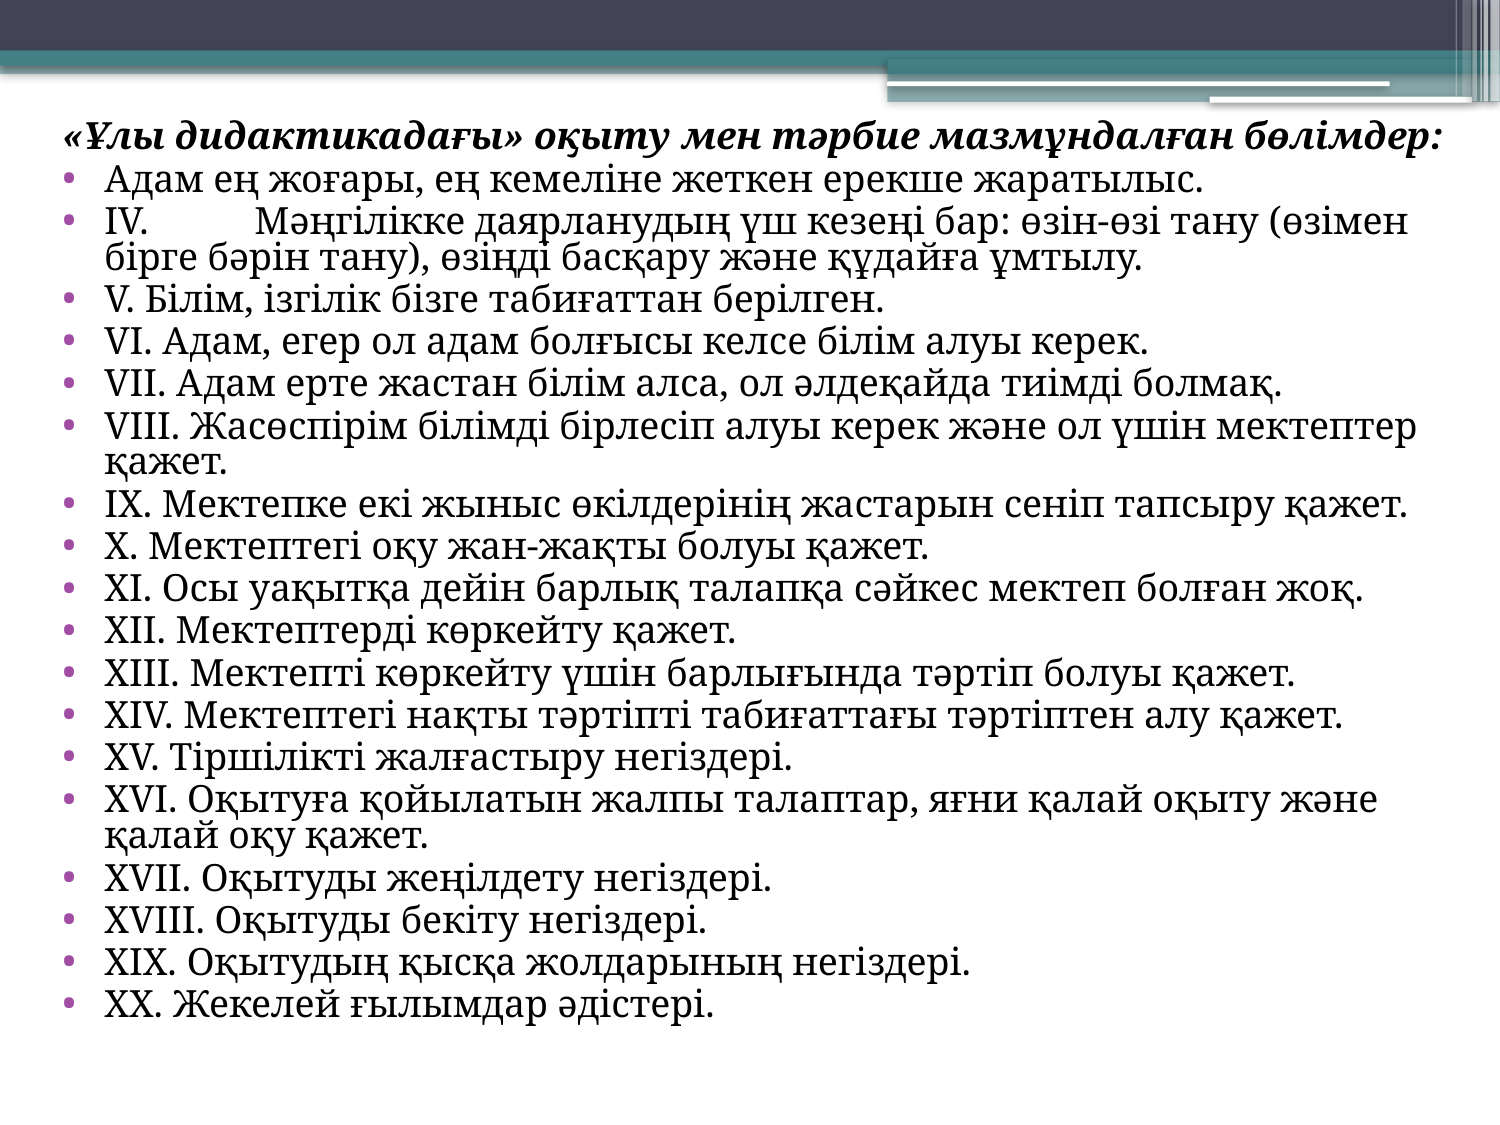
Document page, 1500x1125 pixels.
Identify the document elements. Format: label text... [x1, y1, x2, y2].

list «Ұлы дидактикадағы» оқыту мен тәрбие мазмұндалған бөлімдер: Адам ең жоғары, ең кемеліне жеткен ерекше жаратылыс. IV. Мәңгілікке даярланудың үш кезеңі бар: өзін-өзі тану (өзімен бірге бәрін тану), өзіңді басқару және құдайға ұмтылу. V. Білім, ізгілік бізге табиғаттан берілген. VI. Адам, егер ол адам болғысы келсе білім алуы керек. VII. Адам ерте жастан білім алса, ол әлдеқайда тиімді болмақ. VIII. Жасөспірім білімді бірлесіп алуы керек және ол үшін мектептер қажет. IX. Мектепке екі жыныс өкілдерінің жастарын сеніп тапсыру қажет. X. Мектептегі оқу жан-жақты болуы қажет. XI. Осы уақытқа дейін барлық талапқа сәйкес мектеп болған жоқ. XII. Мектептерді көркейту қажет. XIII. Мектепті көркейту үшін барлығында тәртіп болуы қажет. XIV. Мектептегі нақты тәртіпті табиғаттағы тәртіптен алу қажет. XV. Тіршілікті жалғастыру негіздері. XVI. Оқытуға қойылатын жалпы талаптар, яғни қалай оқыту және қалай оқу қажет. XVII. Оқытуды жеңілдету негіздері. XVIII. Оқытуды бекіту негіздері. XIX. Оқытудың қысқа жолдарының негіздері. XX. Жекелей ғылымдар әдістері. [29, 113, 1483, 1090]
